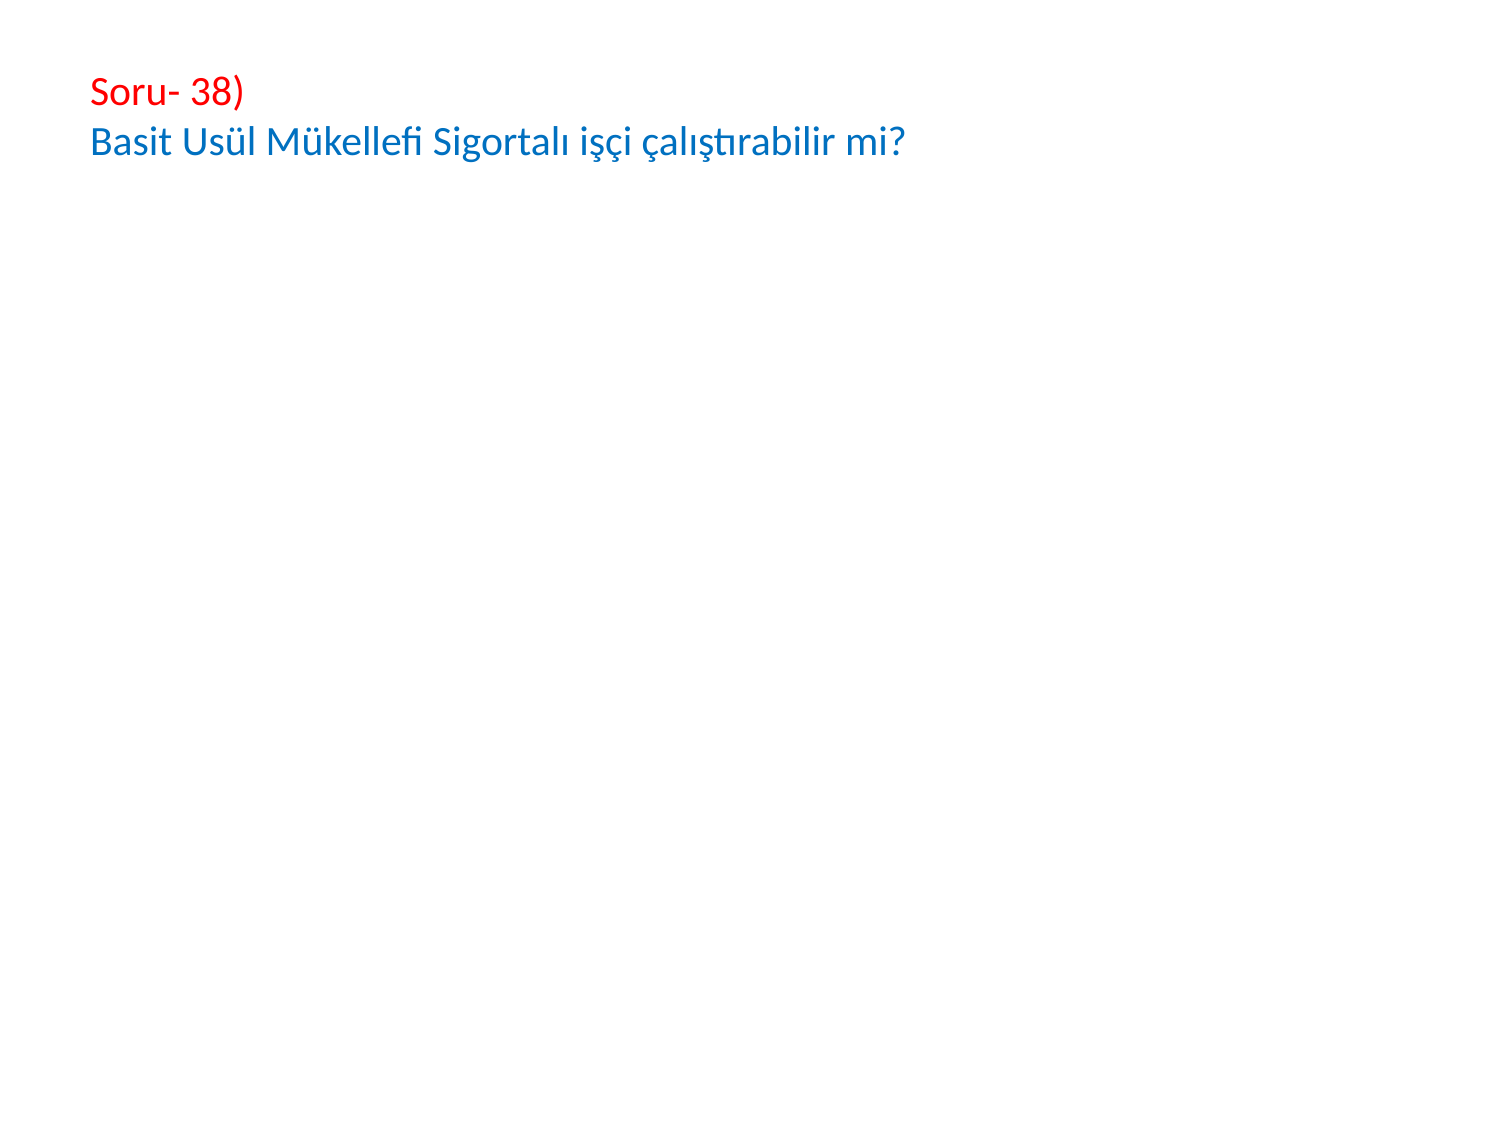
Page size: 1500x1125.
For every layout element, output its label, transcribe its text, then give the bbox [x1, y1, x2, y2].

title Soru- 38) Basit Usül Mükellefi Sigortalı işçi çalıştırabilir mi? [75, 45, 1425, 233]
